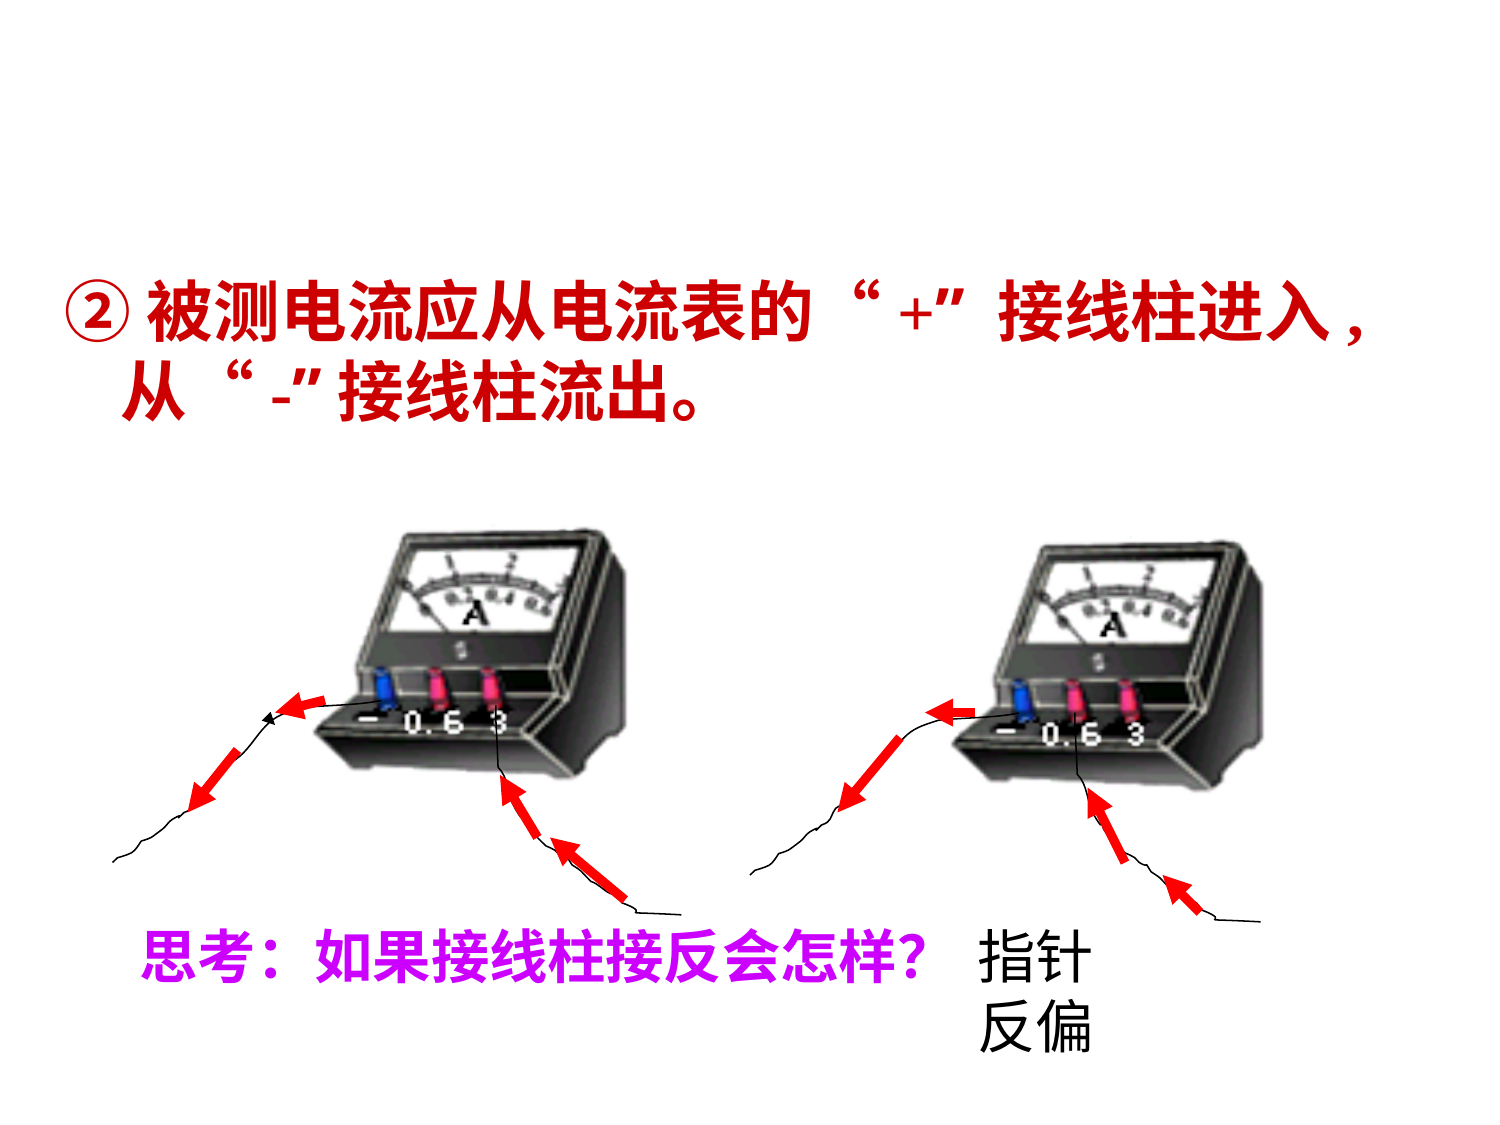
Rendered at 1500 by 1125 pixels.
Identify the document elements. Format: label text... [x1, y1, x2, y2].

text_box [837, 737, 901, 813]
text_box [112, 512, 682, 918]
picture [945, 524, 1283, 810]
text_box 指针反偏 [962, 912, 1138, 1068]
text_box [750, 720, 939, 876]
text_box [1096, 819, 1114, 842]
list ②被测电流应从电流表的“+” 接线柱进入,从“-”接线柱流出。 [49, 262, 1451, 437]
text_box [1104, 819, 1261, 922]
text_box 思考：如果接线柱接反会怎样？ [125, 912, 962, 998]
text_box [924, 706, 939, 719]
text_box [1162, 874, 1201, 913]
